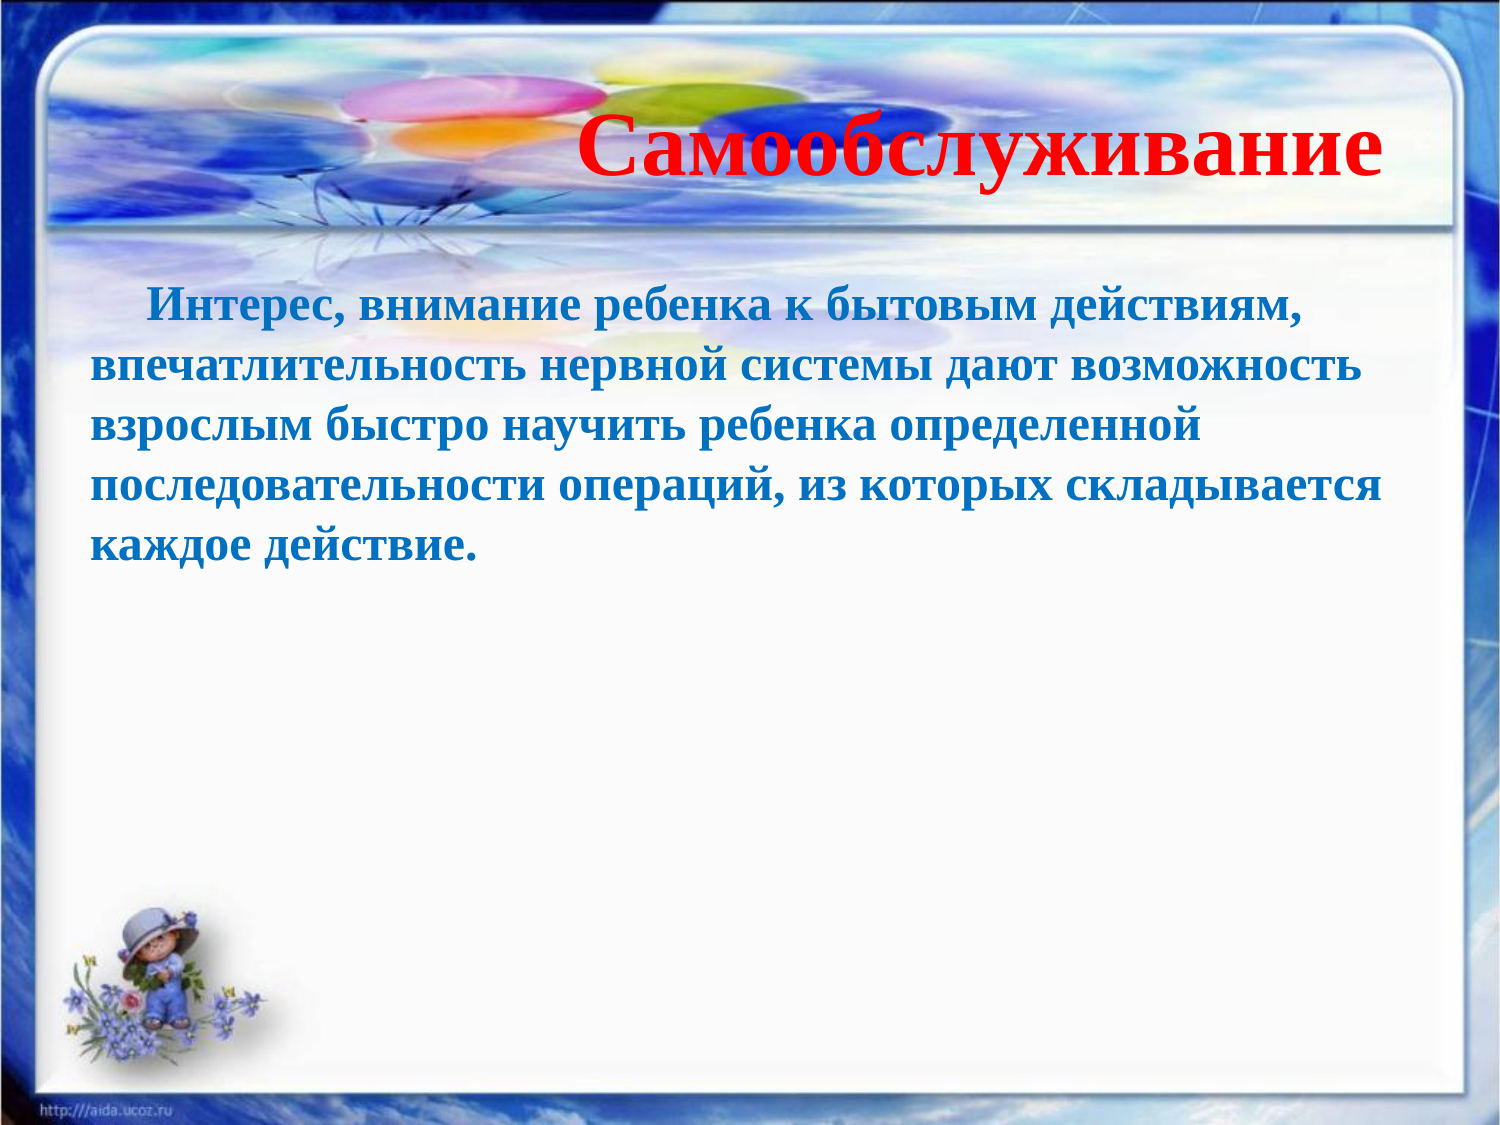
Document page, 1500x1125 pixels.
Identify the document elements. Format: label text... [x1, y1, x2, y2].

picture [0, 0, 1500, 1125]
list Интерес, внимание ребенка к бытовым действиям, впечатлительность нервной системы дают возможность взрослым быстро научить ребенка определенной последовательности операций, из которых складывается каждое действие. [74, 262, 1426, 1006]
title Самообслуживание [74, 44, 1426, 233]
